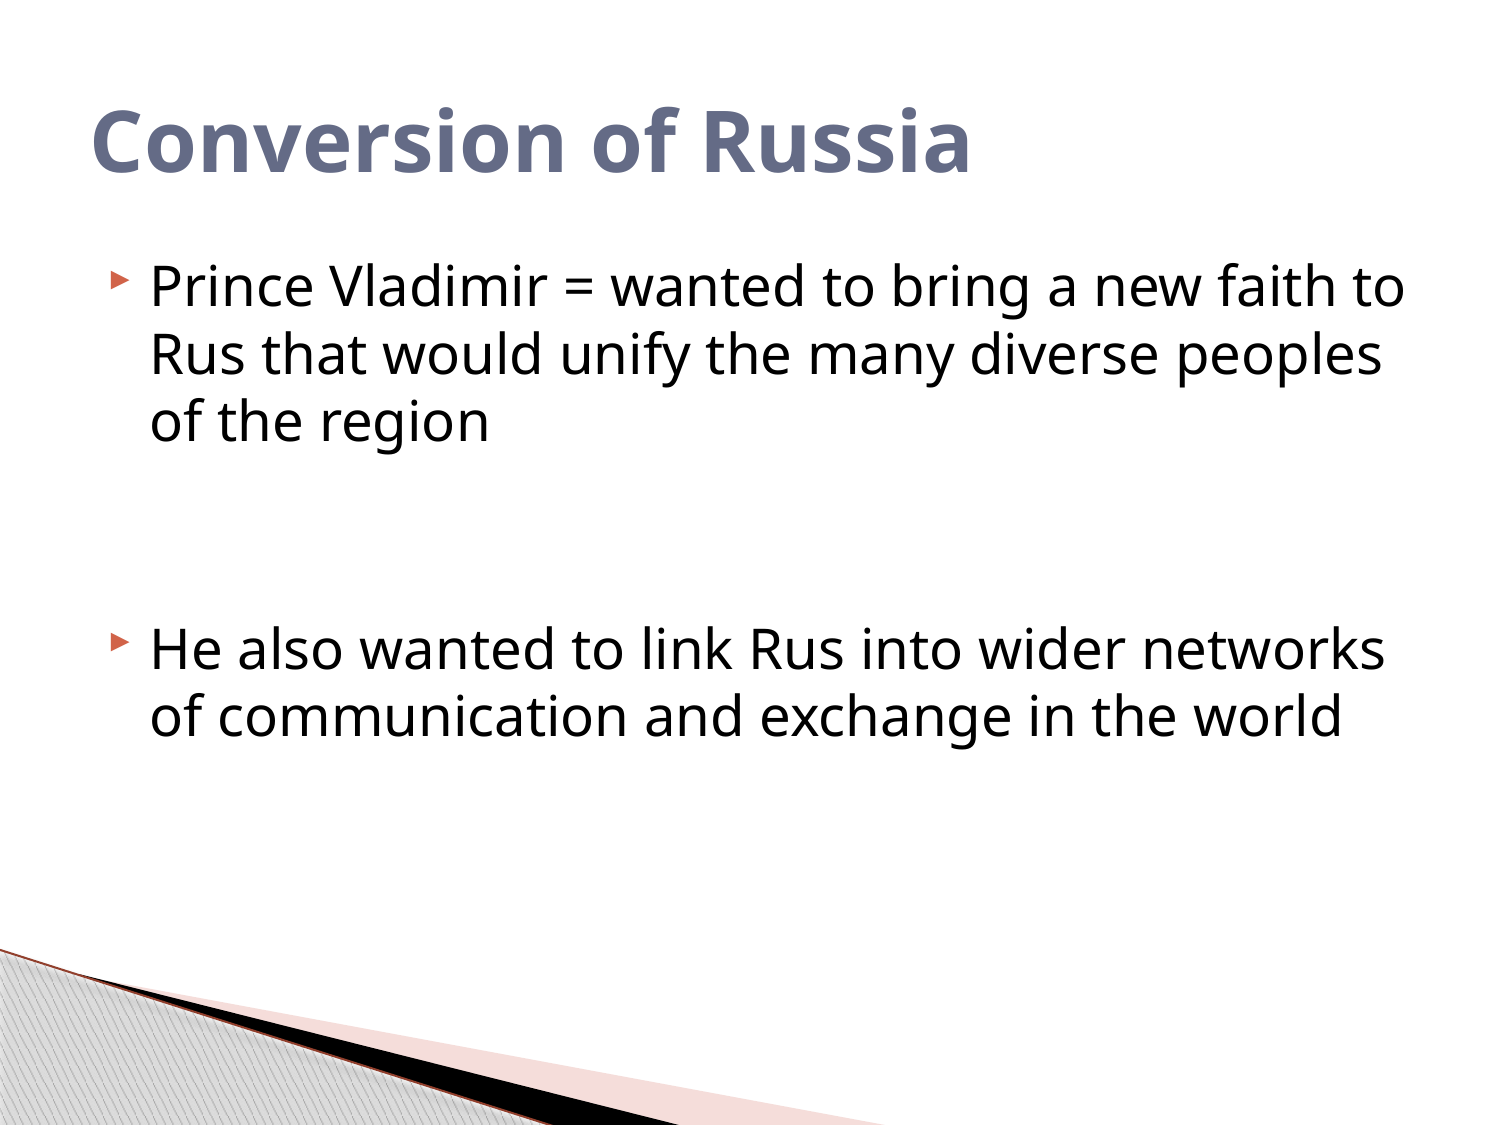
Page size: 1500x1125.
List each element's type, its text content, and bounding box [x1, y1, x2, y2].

title Conversion of Russia [75, 45, 1425, 233]
list Prince Vladimir = wanted to bring a new faith to Rus that would unify the many diverse peoples of the region He also wanted to link Rus into wider networks of communication and exchange in the world [75, 243, 1425, 986]
